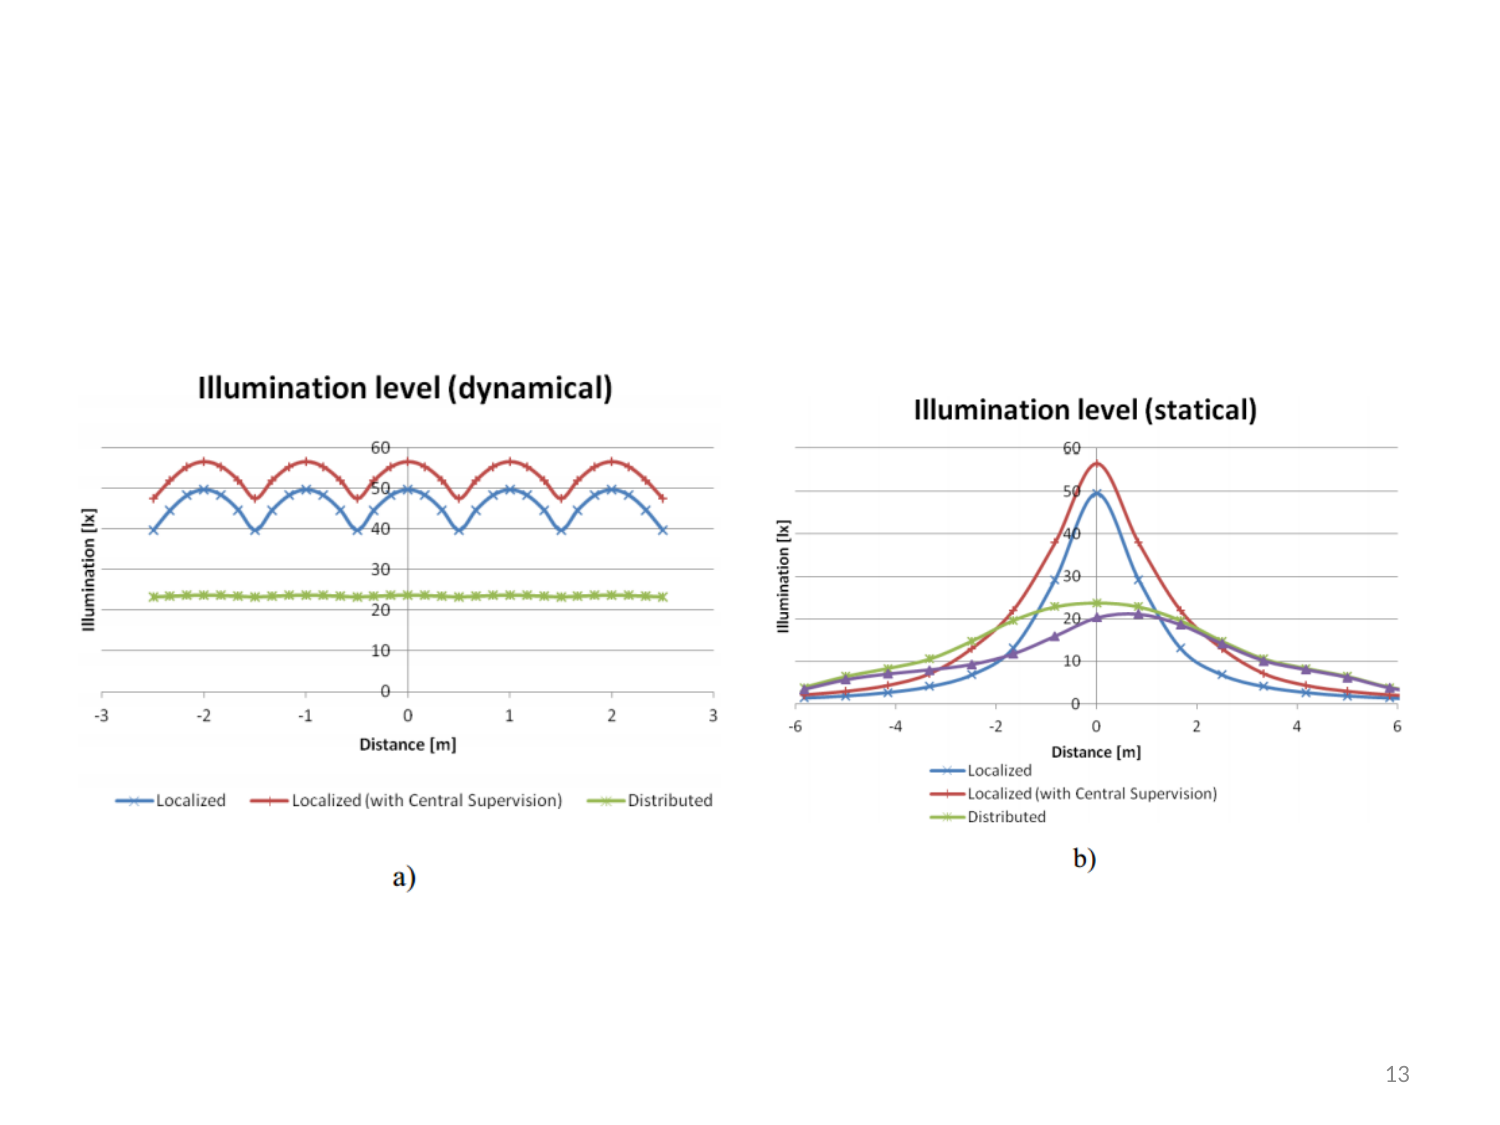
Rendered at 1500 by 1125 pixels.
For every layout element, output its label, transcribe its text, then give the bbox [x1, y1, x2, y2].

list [74, 358, 738, 910]
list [762, 380, 1426, 887]
slide_number 13 [1074, 1042, 1425, 1103]
